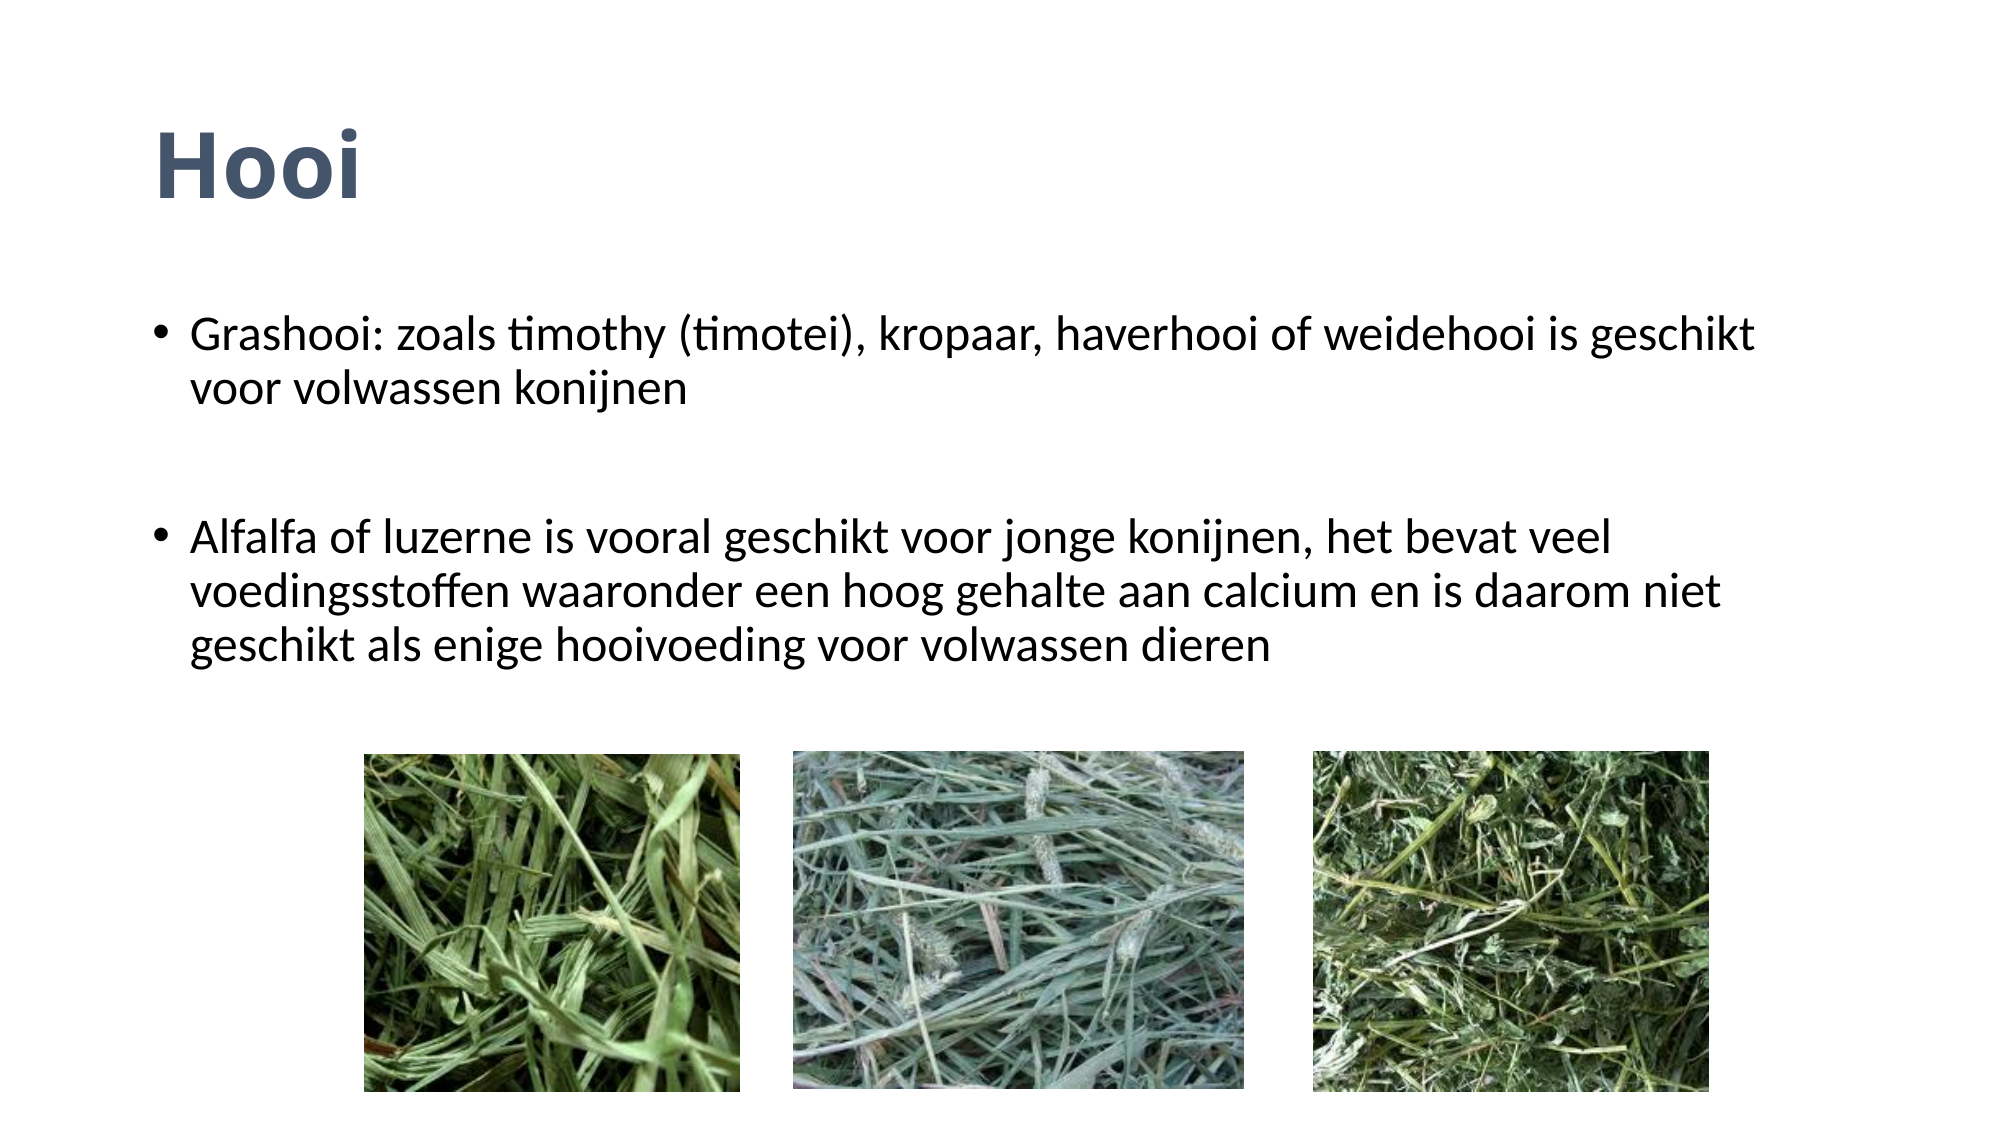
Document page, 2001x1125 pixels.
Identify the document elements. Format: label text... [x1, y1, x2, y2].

title Hooi [137, 59, 1863, 278]
picture [1313, 751, 1710, 1092]
list Grashooi: zoals timothy (timotei), kropaar, haverhooi of weidehooi is geschikt voor volwassen konijnen Alfalfa of luzerne is vooral geschikt voor jonge konijnen, het bevat veel voedingsstoffen waaronder een hoog gehalte aan calcium en is daarom niet geschikt als enige hooivoeding voor volwassen dieren [137, 299, 1863, 1014]
picture [793, 751, 1244, 1089]
picture [364, 754, 740, 1092]
